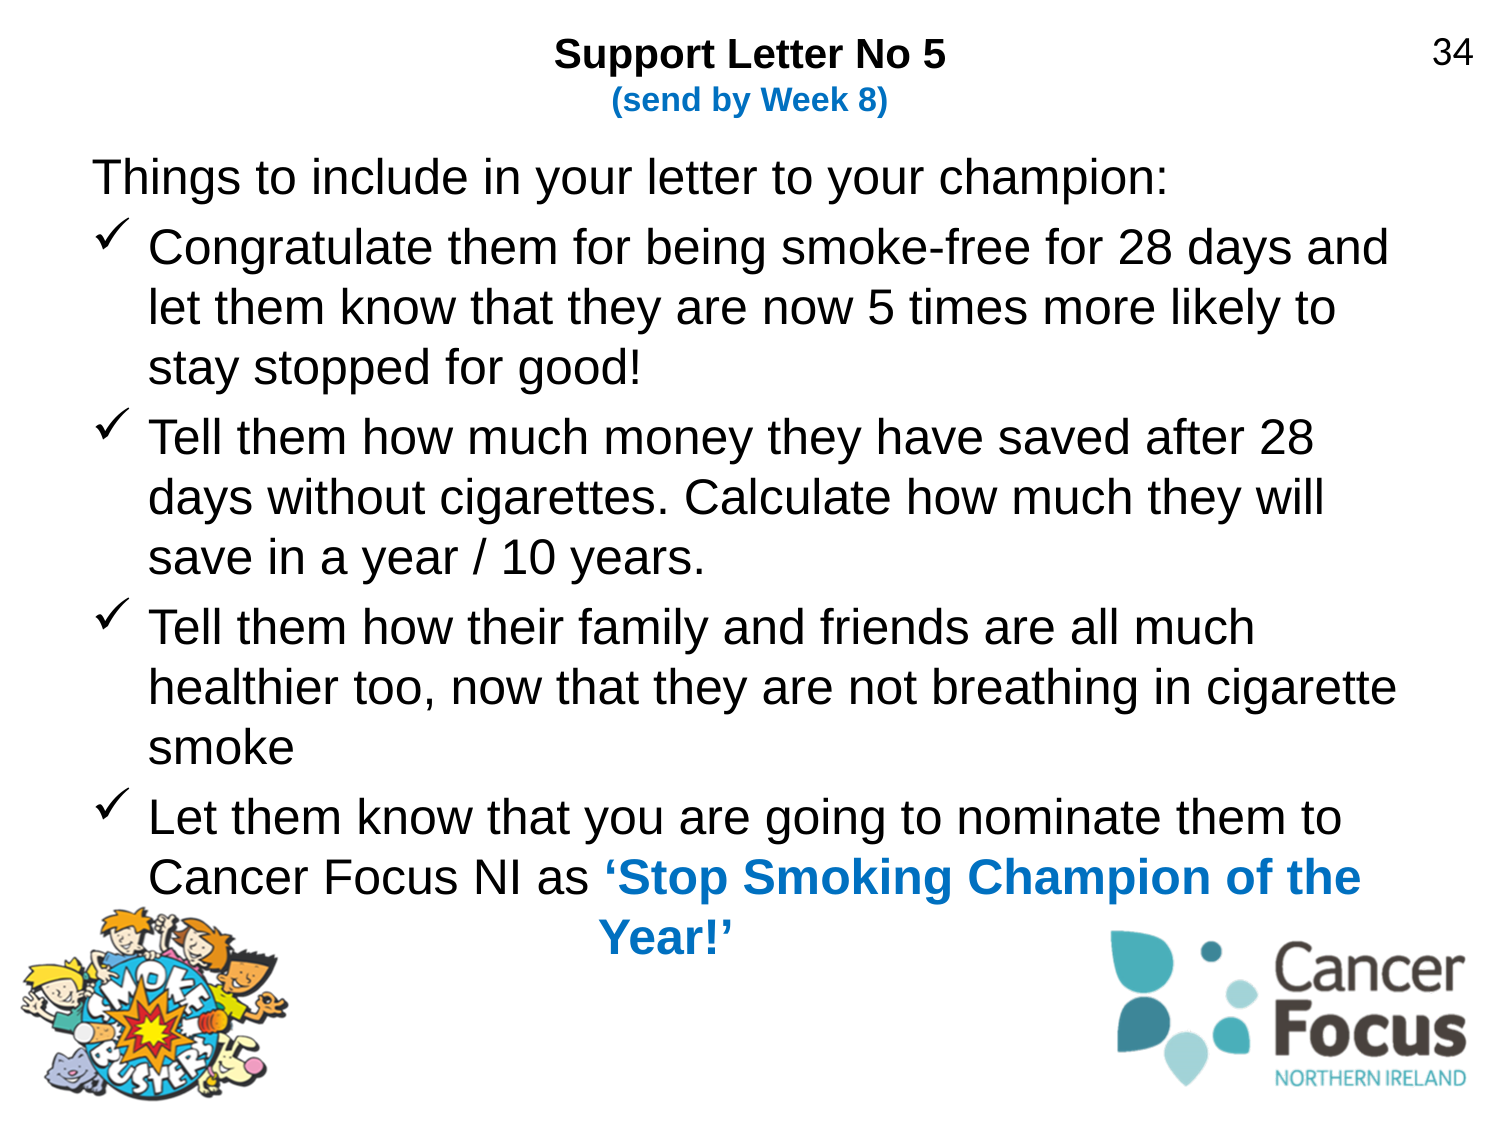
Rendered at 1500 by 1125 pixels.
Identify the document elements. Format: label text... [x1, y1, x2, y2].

picture [17, 904, 292, 1104]
title Support Letter No 5 (send by Week 8) [76, 19, 1424, 126]
list Things to include in your letter to your champion: Congratulate them for being smoke-free for 28 days and let them know that they are now 5 times more likely to stay stopped for good! Tell them how much money they have saved after 28 days without cigarettes. Calculate how much they will save in a year / 10 years. Tell them how their family and friends are all much healthier too, now that they are not breathing in cigarette smoke Let them know that you are going to nominate them to Cancer Focus NI as ‘Stop Smoking Champion of the Year!’ [76, 137, 1427, 880]
slide_number 34 [1138, 19, 1489, 79]
picture [1069, 893, 1498, 1115]
